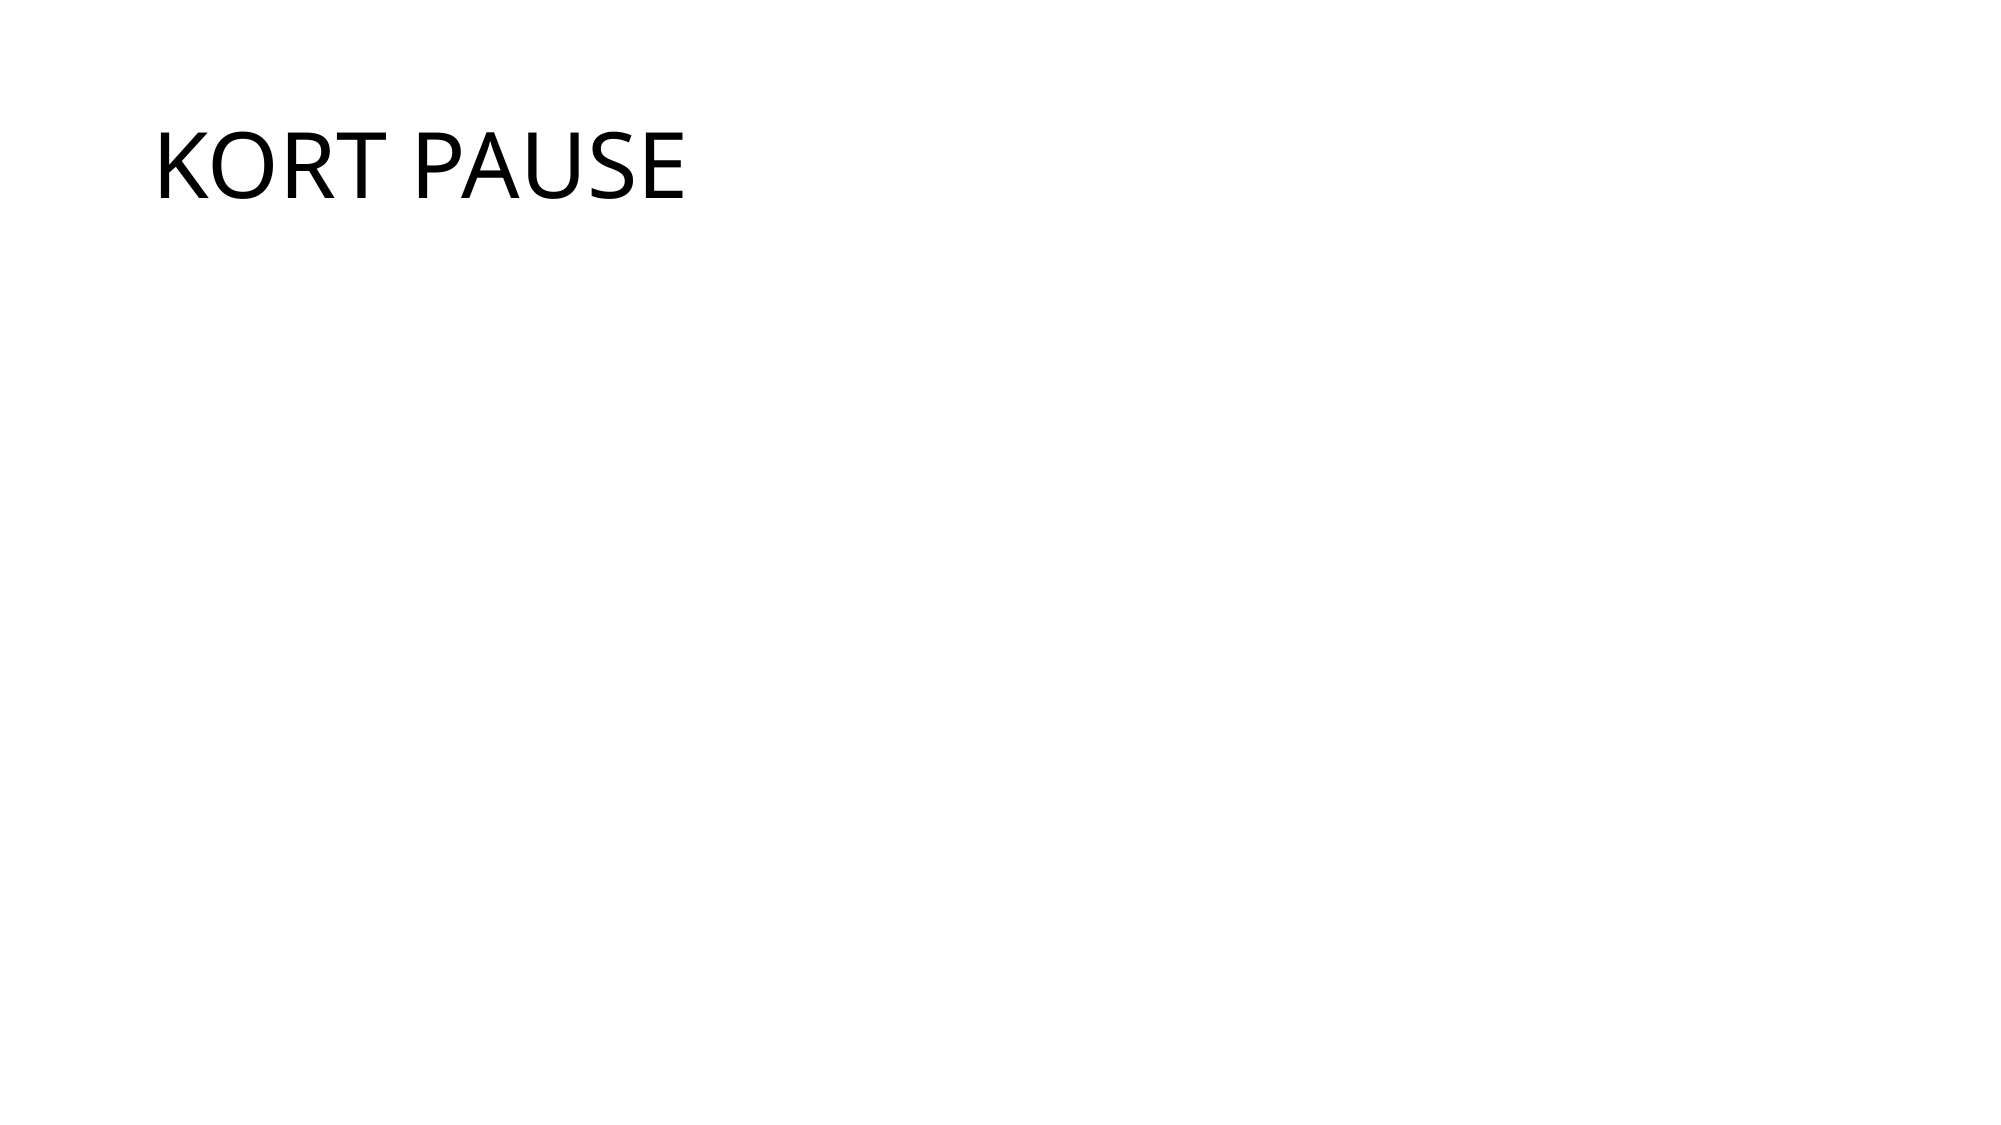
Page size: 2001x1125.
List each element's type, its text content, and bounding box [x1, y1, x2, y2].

title KORT PAUSE [137, 59, 1863, 278]
